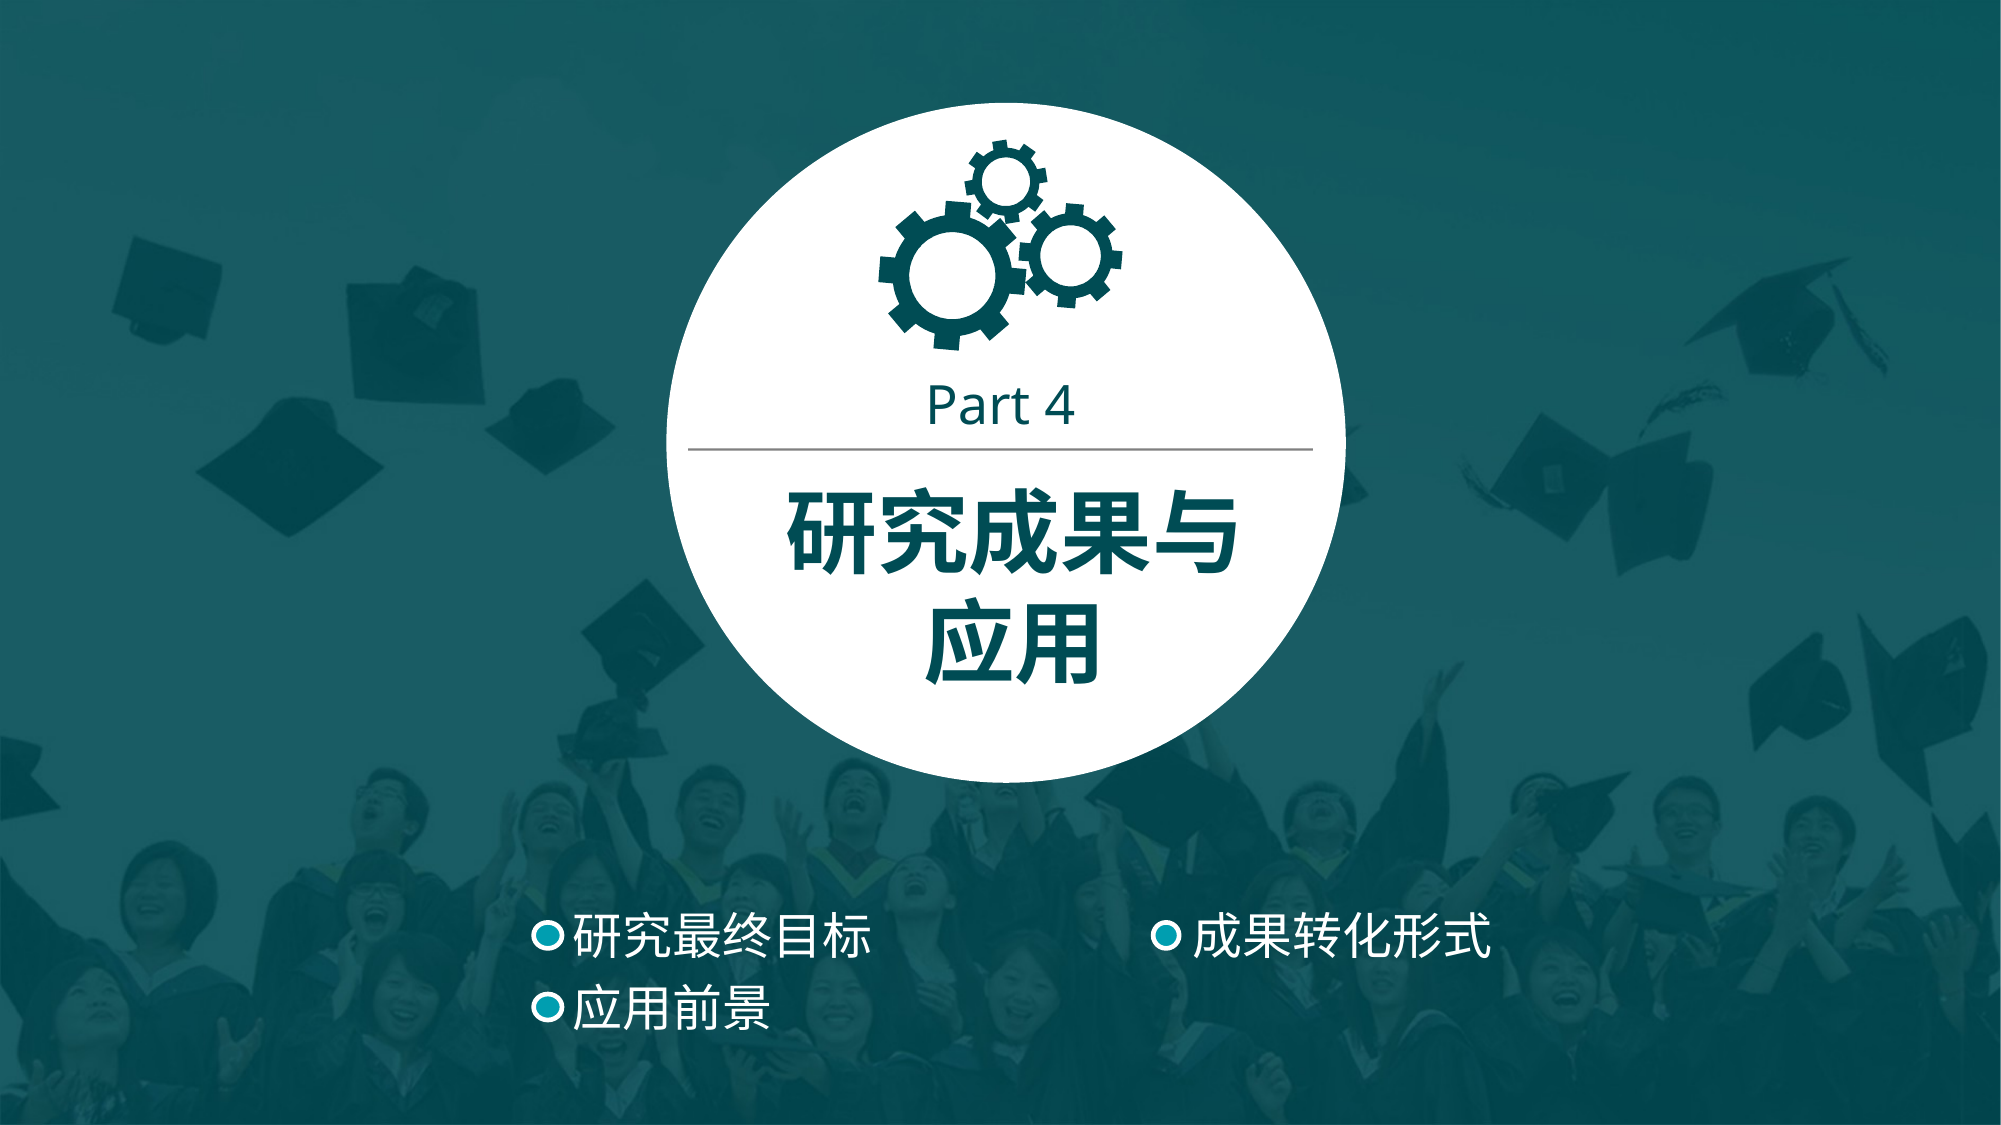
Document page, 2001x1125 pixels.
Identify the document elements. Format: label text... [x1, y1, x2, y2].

text_box [533, 922, 558, 949]
text_box [666, 102, 1346, 671]
text_box 应用前景 [558, 969, 1027, 1044]
text_box 研究最终目标 [558, 897, 1027, 969]
picture [0, 0, 2001, 1125]
text_box Part 4 [925, 369, 1076, 436]
text_box 研究成果与应用 [754, 467, 1275, 703]
text_box [1153, 922, 1177, 949]
text_box 成果转化形式 [1177, 897, 1615, 973]
text_box [533, 994, 558, 1021]
text_box [878, 139, 1123, 351]
text_box [787, 703, 1225, 783]
